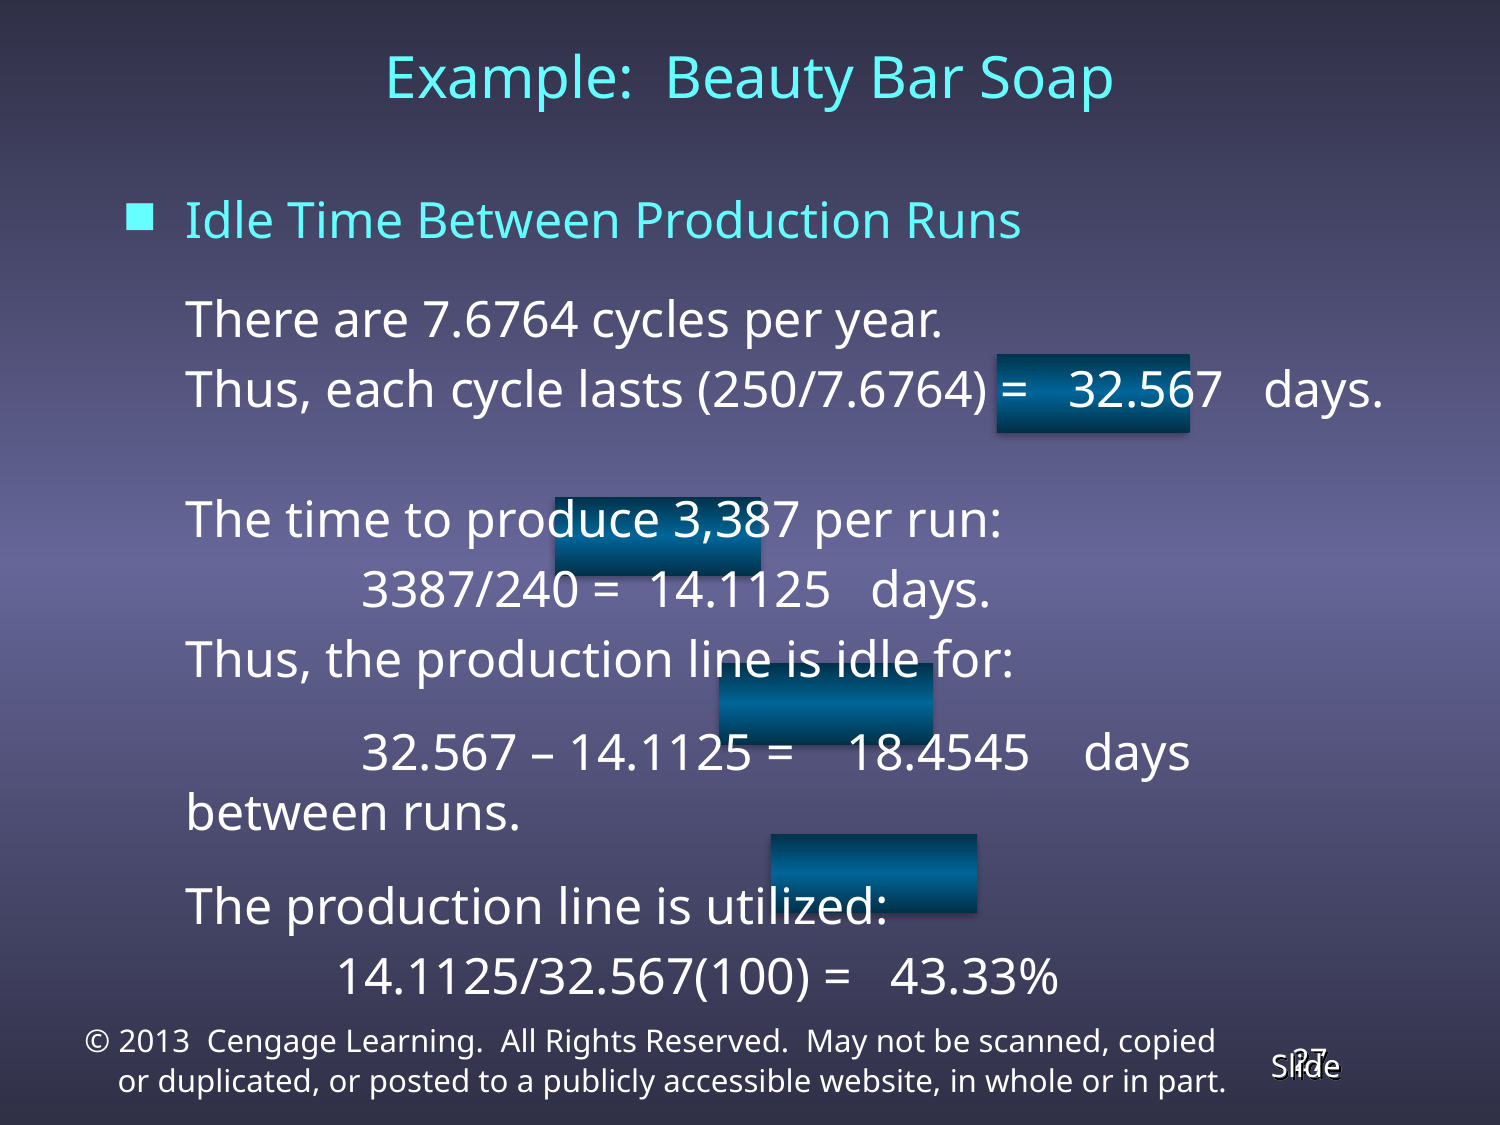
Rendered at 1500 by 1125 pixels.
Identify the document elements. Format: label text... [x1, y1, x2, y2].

list Idle Time Between Production Runs There are 7.6764 cycles per year. Thus, each cycle lasts (250/7.6764) = 32.567 days. The time to produce 3,387 per run: 3387/240 = 14.1125 days. Thus, the production line is idle for: 32.567 – 14.1125 = 18.4545 days between runs. The production line is utilized: 14.1125/32.567(100) = 43.33% [114, 180, 1409, 953]
title Example: Beauty Bar Soap [111, 8, 1388, 143]
